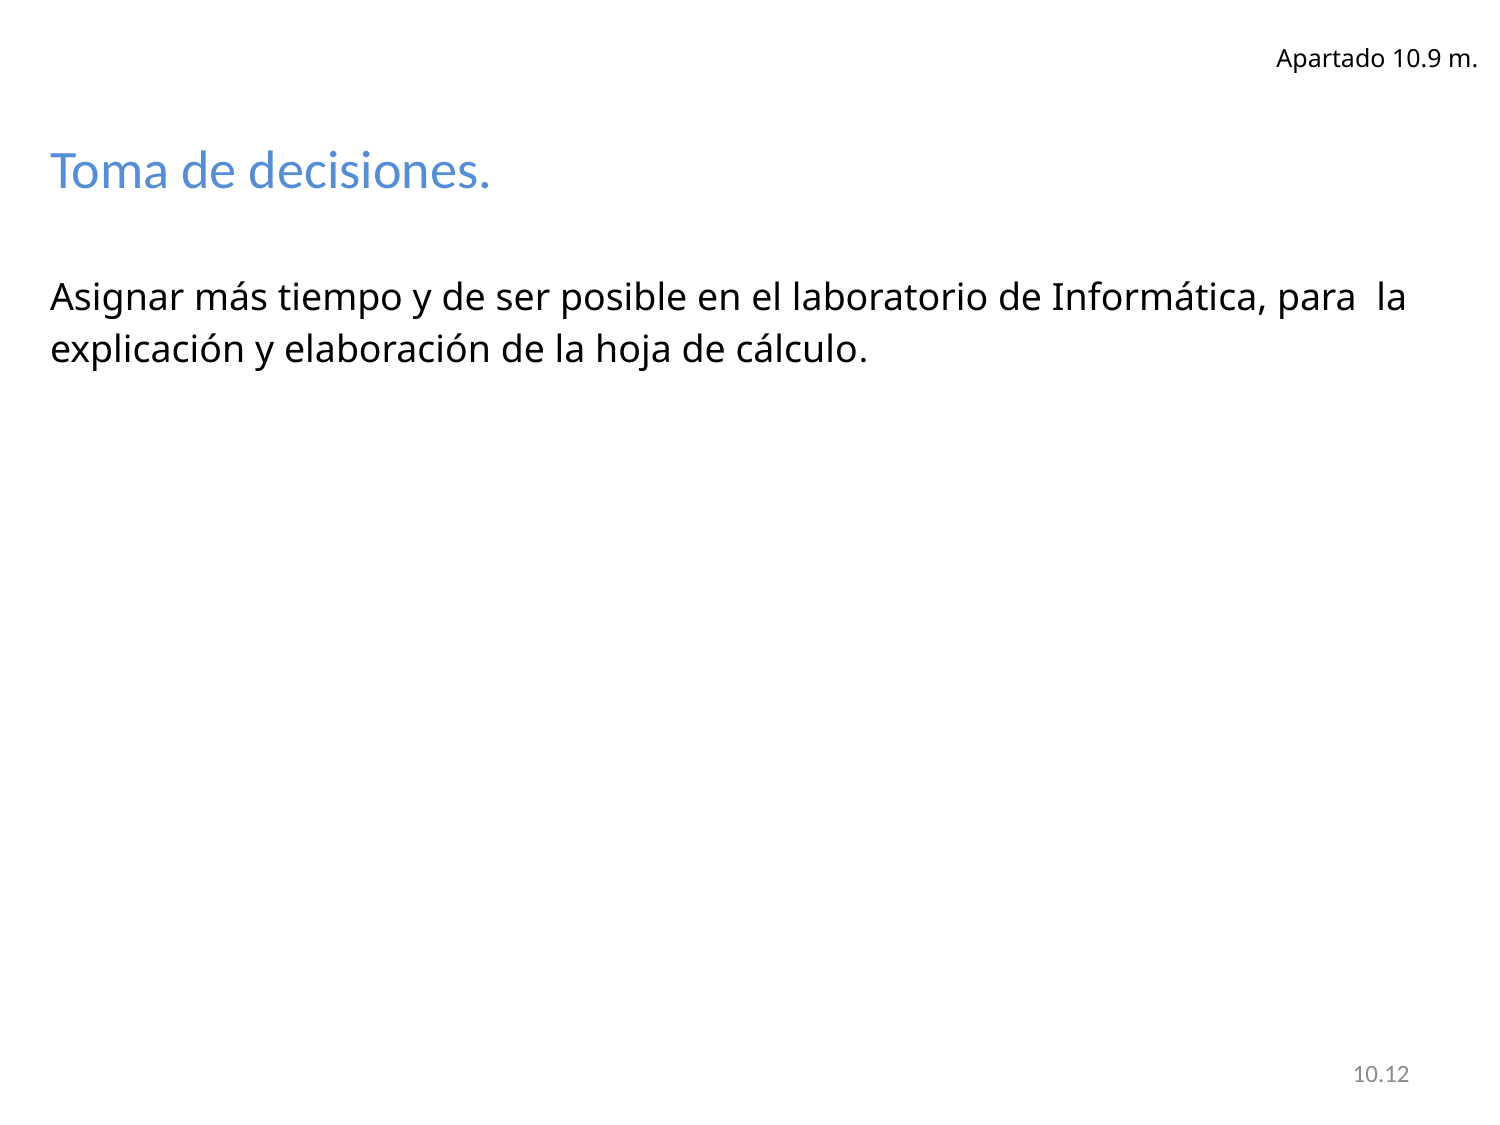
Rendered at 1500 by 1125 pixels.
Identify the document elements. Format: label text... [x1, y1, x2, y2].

text_box Toma de decisiones. Asignar más tiempo y de ser posible en el laboratorio de Informática, para la explicación y elaboración de la hoja de cálculo. [35, 117, 1465, 437]
slide_number 10.12 [1074, 1042, 1425, 1103]
text_box Apartado 10.9 m. [292, 35, 1500, 80]
